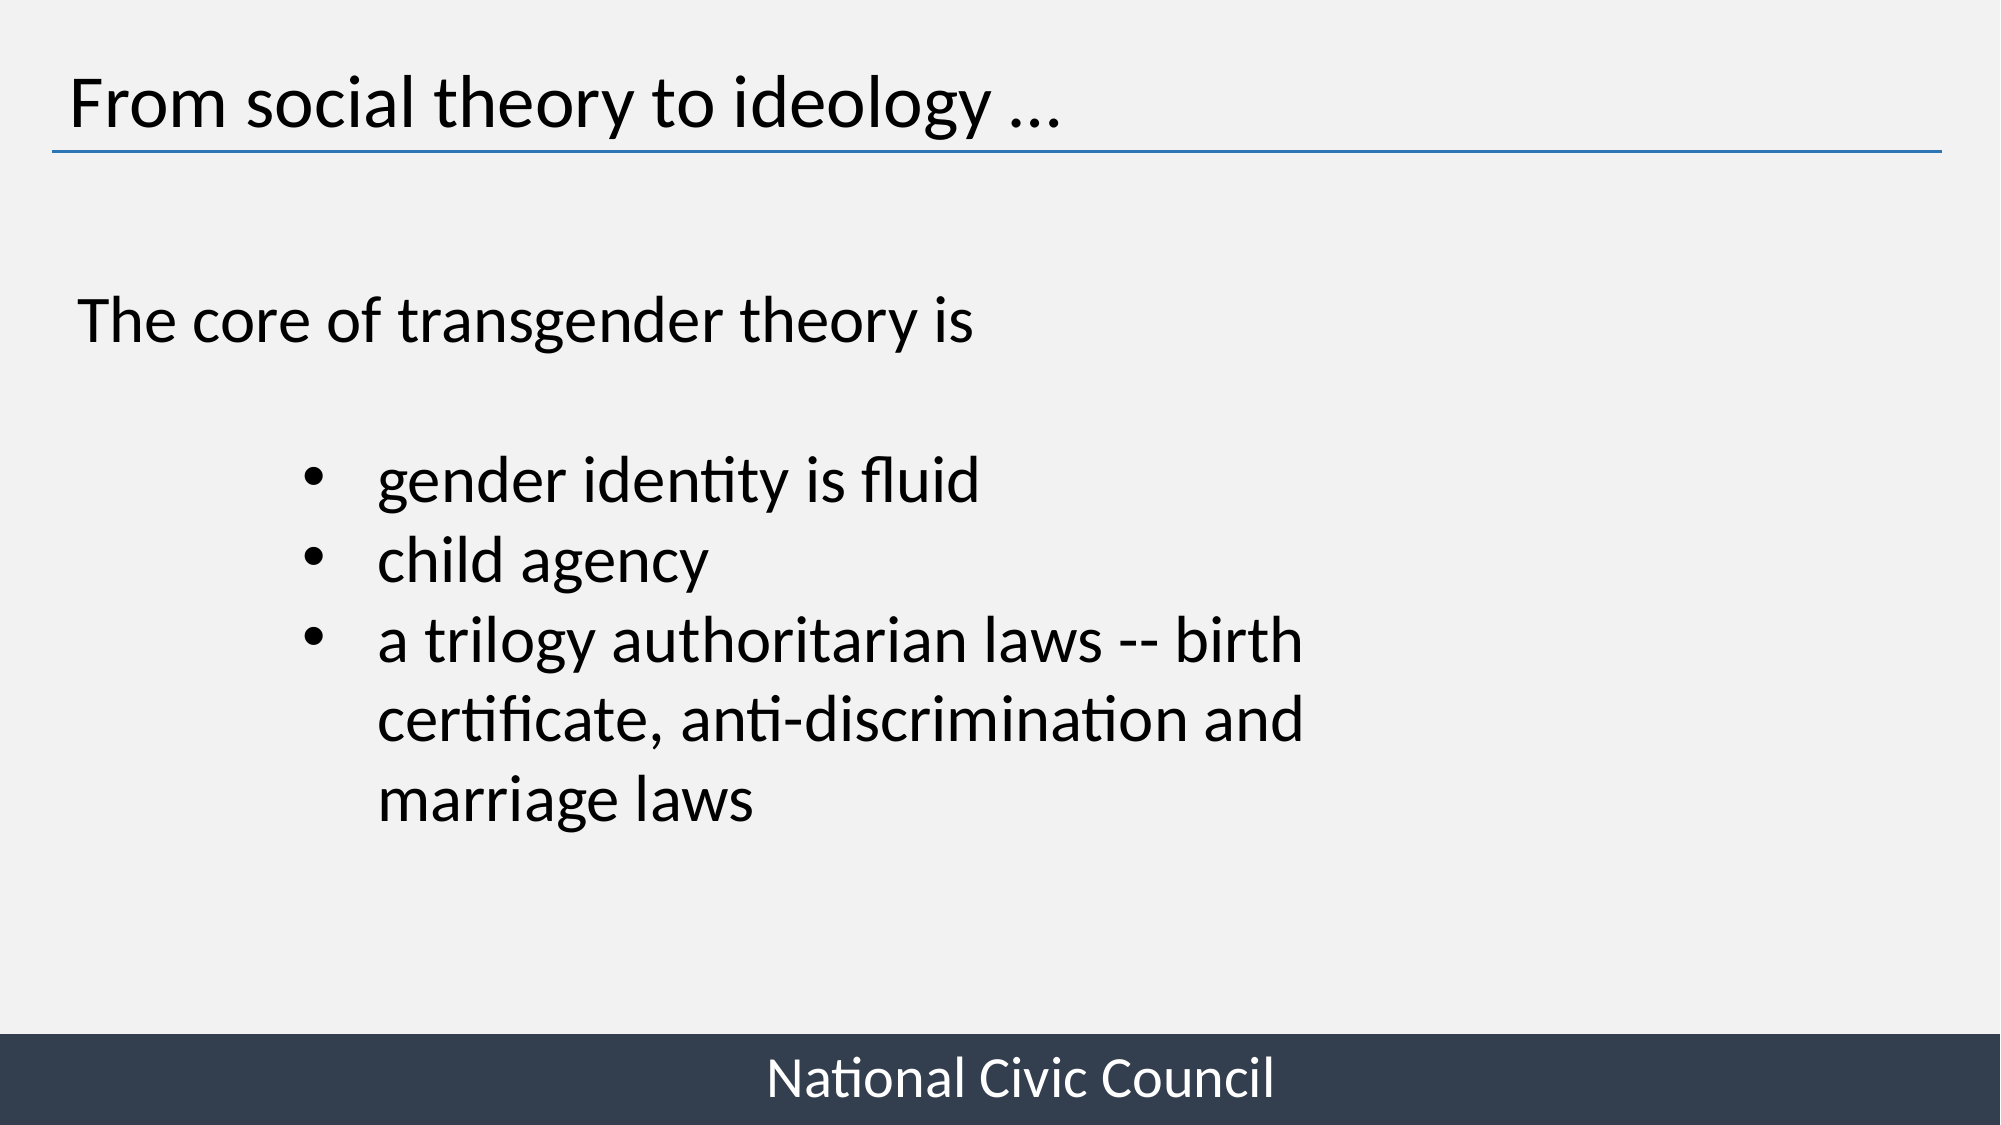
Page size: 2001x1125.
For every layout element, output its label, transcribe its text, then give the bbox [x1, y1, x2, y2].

text_box The core of transgender theory is gender identity is fluid child agency a trilogy authoritarian laws -- birth certificate, anti-discrimination and marriage laws [62, 268, 1508, 923]
text_box National Civic Council [155, 1031, 1887, 1117]
text_box From social theory to ideology … [55, 45, 1931, 150]
text_box [0, 1034, 2000, 1125]
